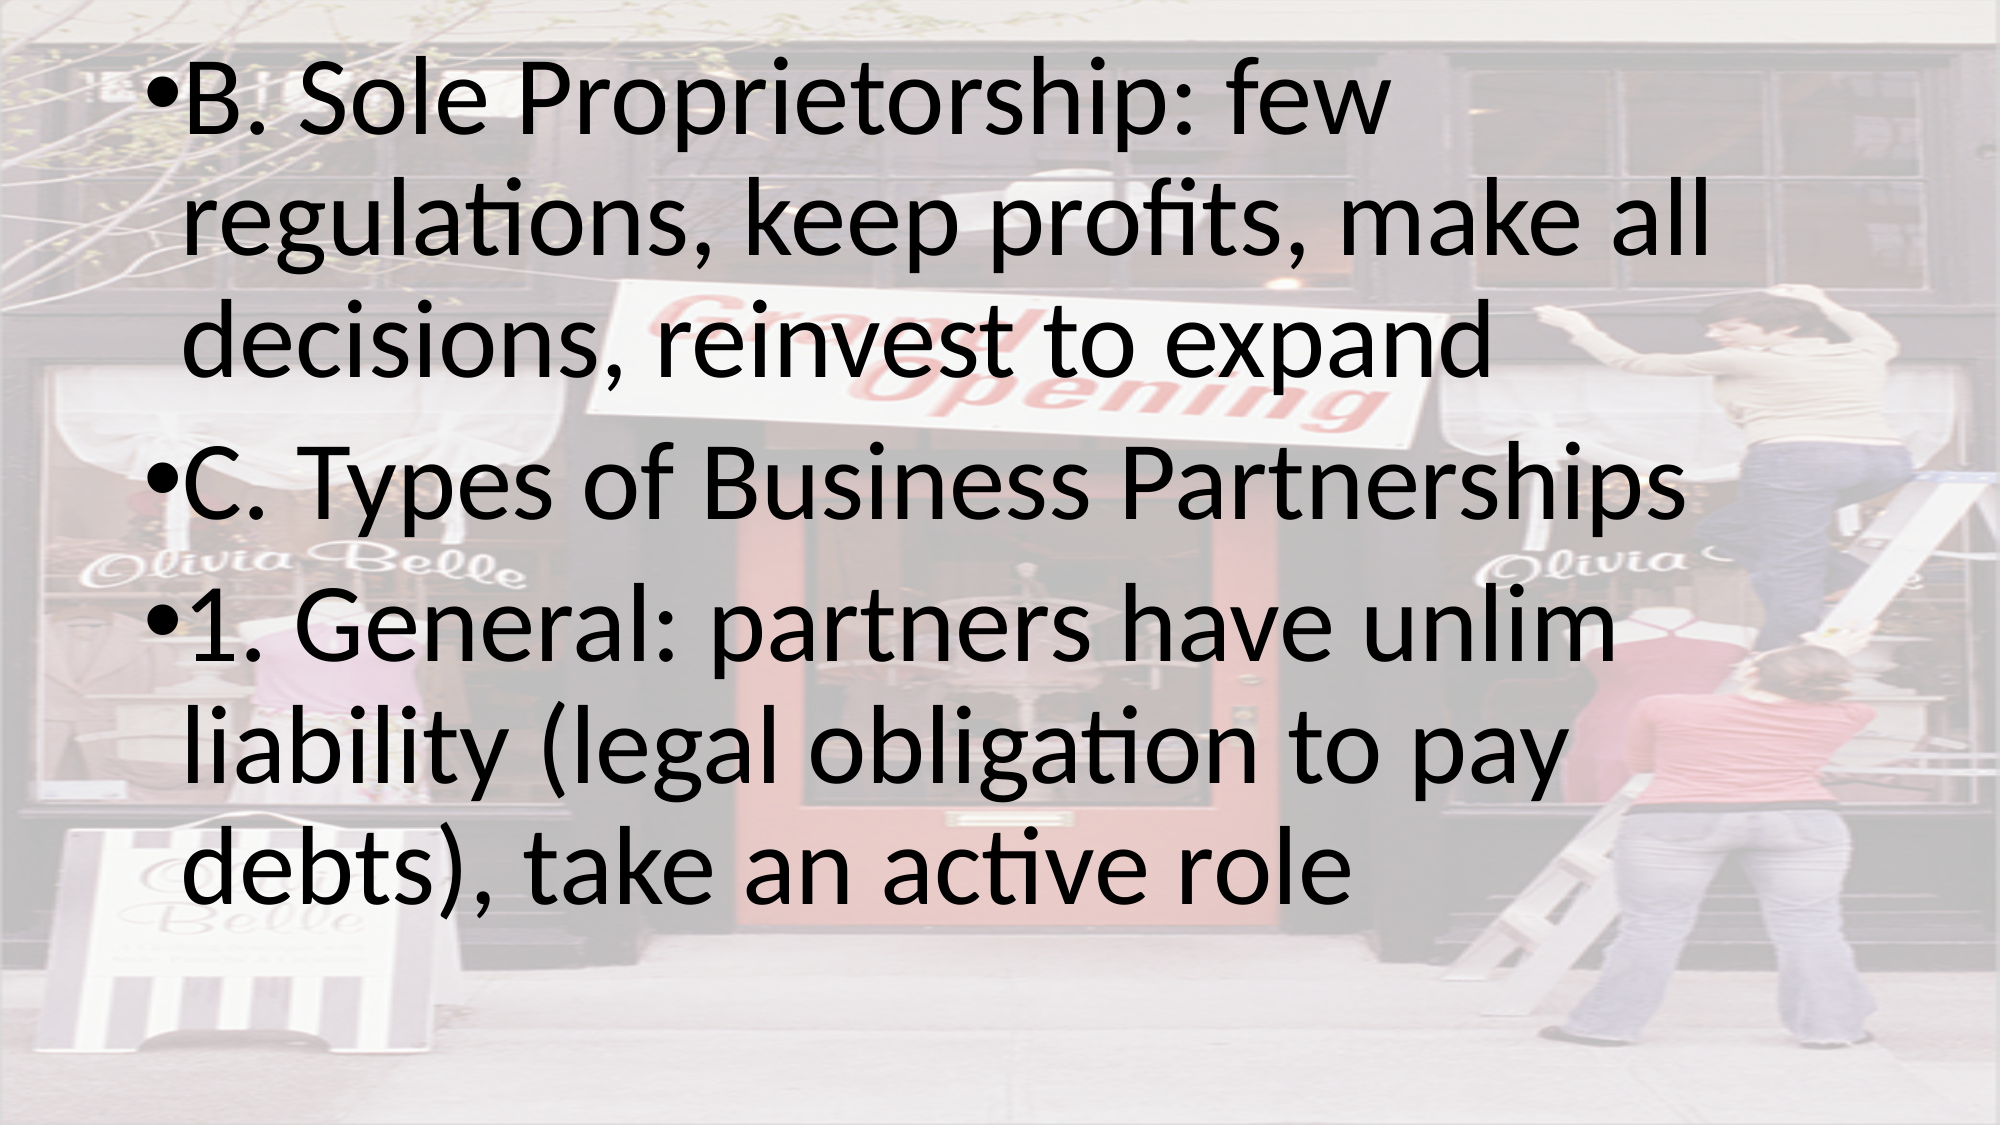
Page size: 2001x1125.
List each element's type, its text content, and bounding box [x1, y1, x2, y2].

list B. Sole Proprietorship: few regulations, keep profits, make all decisions, reinvest to expand C. Types of Business Partnerships 1. General: partners have unlim liability (legal obligation to pay debts), take an active role [128, 29, 1854, 744]
